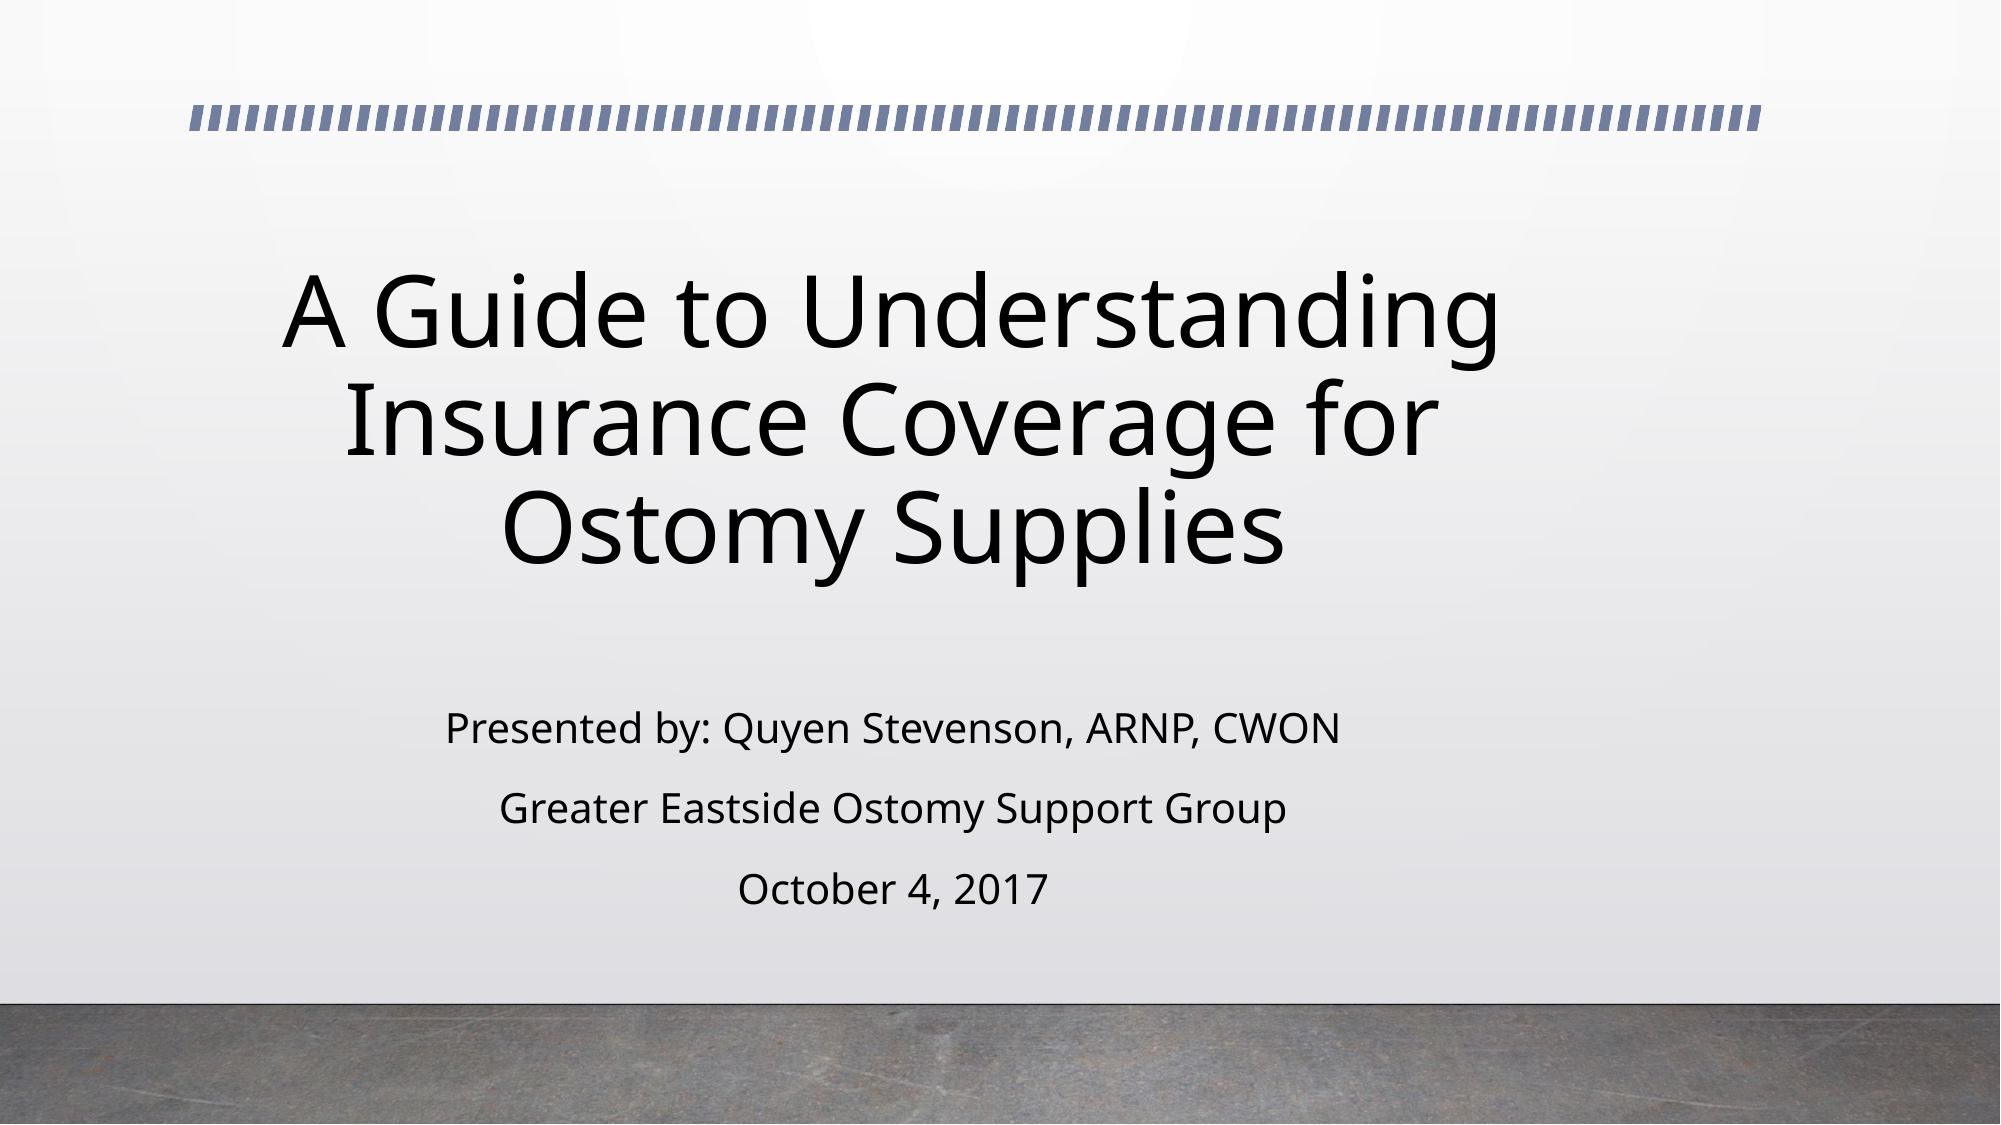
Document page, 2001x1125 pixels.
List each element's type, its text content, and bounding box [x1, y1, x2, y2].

picture [0, 1004, 2000, 1124]
subtitle Presented by: Quyen Stevenson, ARNP, CWON Greater Eastside Ostomy Support Group October 4, 2017 [185, 676, 1602, 853]
title A Guide to Understanding Insurance Coverage for Ostomy Supplies [185, 155, 1602, 585]
